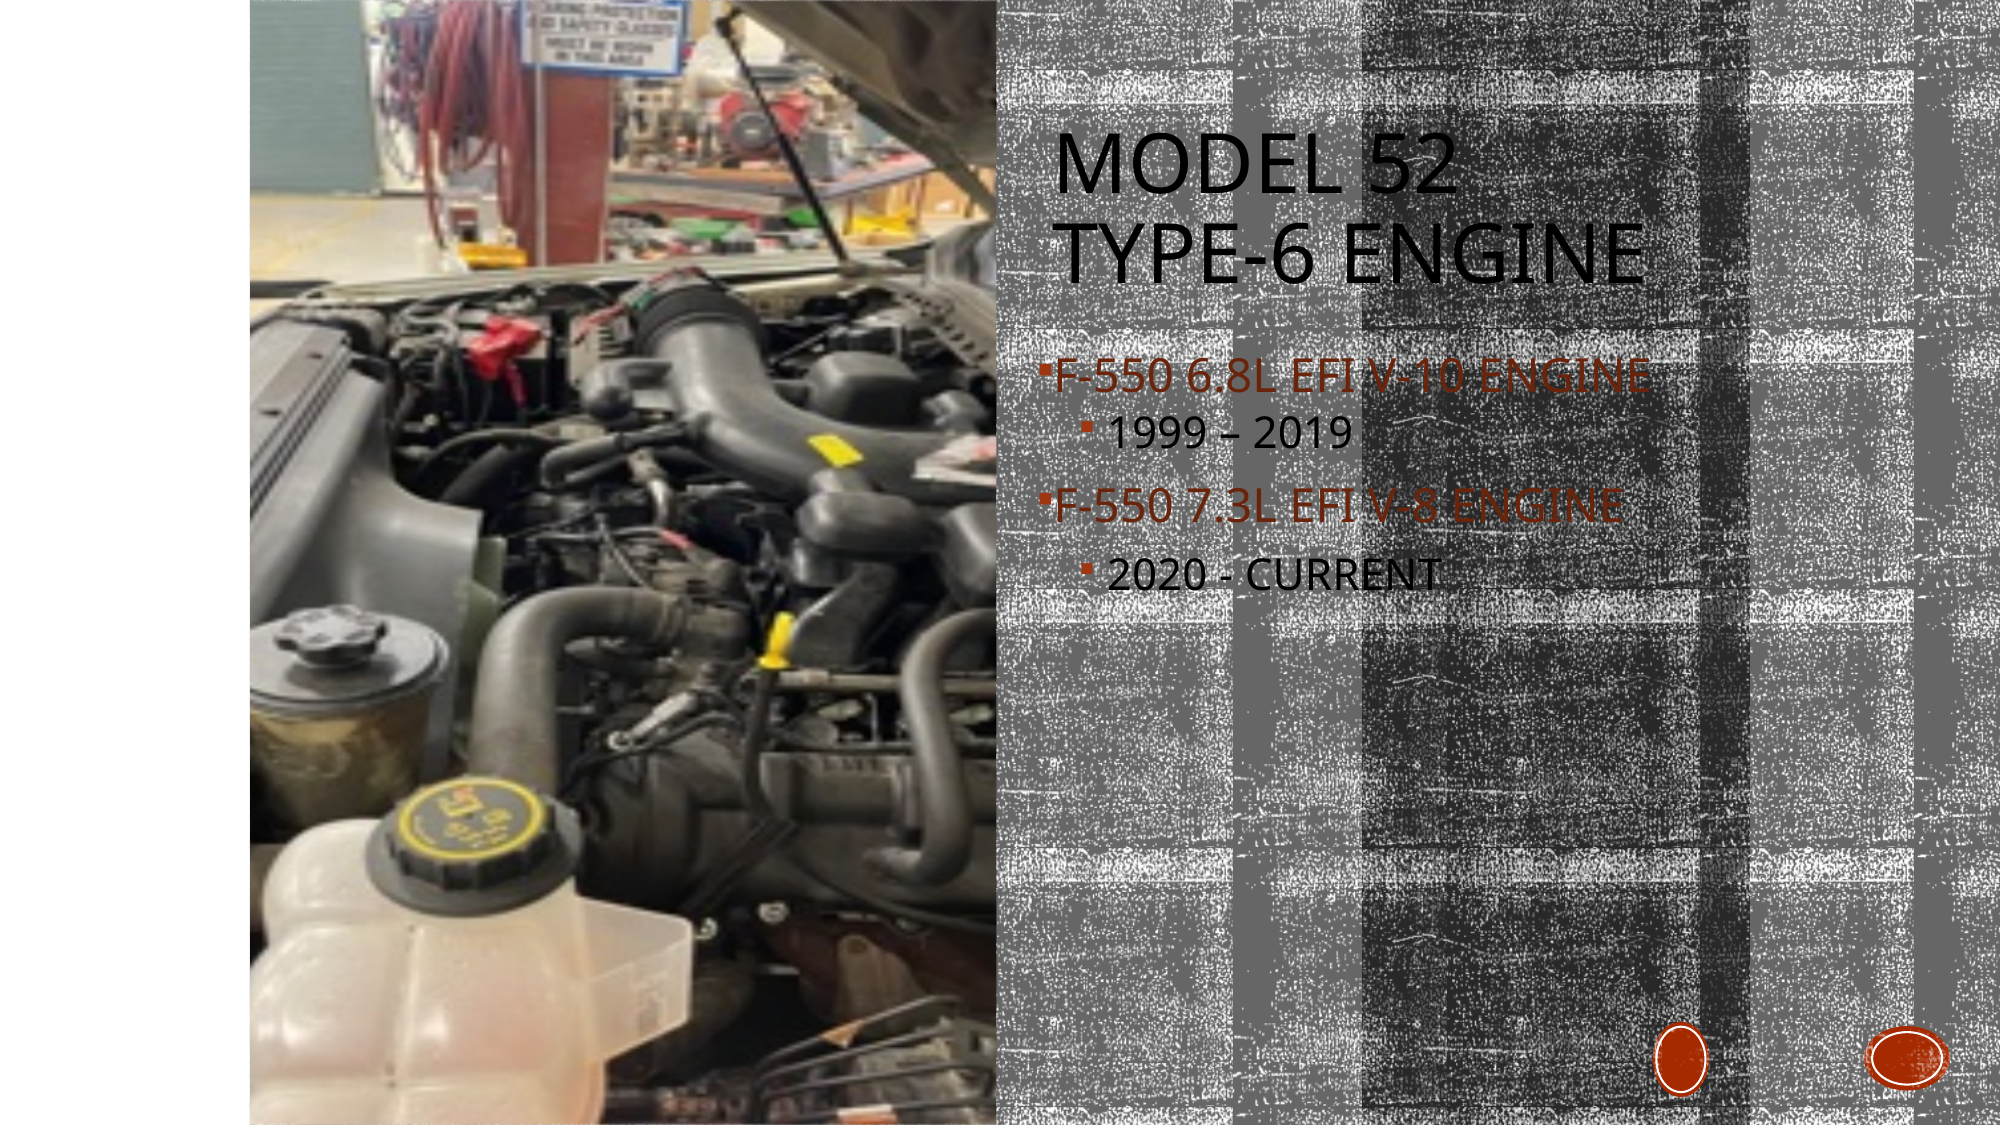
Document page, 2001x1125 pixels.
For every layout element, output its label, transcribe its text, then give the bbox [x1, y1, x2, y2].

picture [250, 937, 997, 1124]
text_box [997, 0, 1751, 1125]
title Model 52 Type-6 Engine [1037, 79, 1690, 344]
slide_number 52 [1751, 0, 2000, 1125]
list F-550 6.8L EFI V-10 ENGINE 1999 – 2019 F-550 7.3L EFI V-8 Engine 2020 - Current [1187, 344, 1735, 609]
picture [63, 1, 1185, 935]
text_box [1655, 1024, 1707, 1095]
